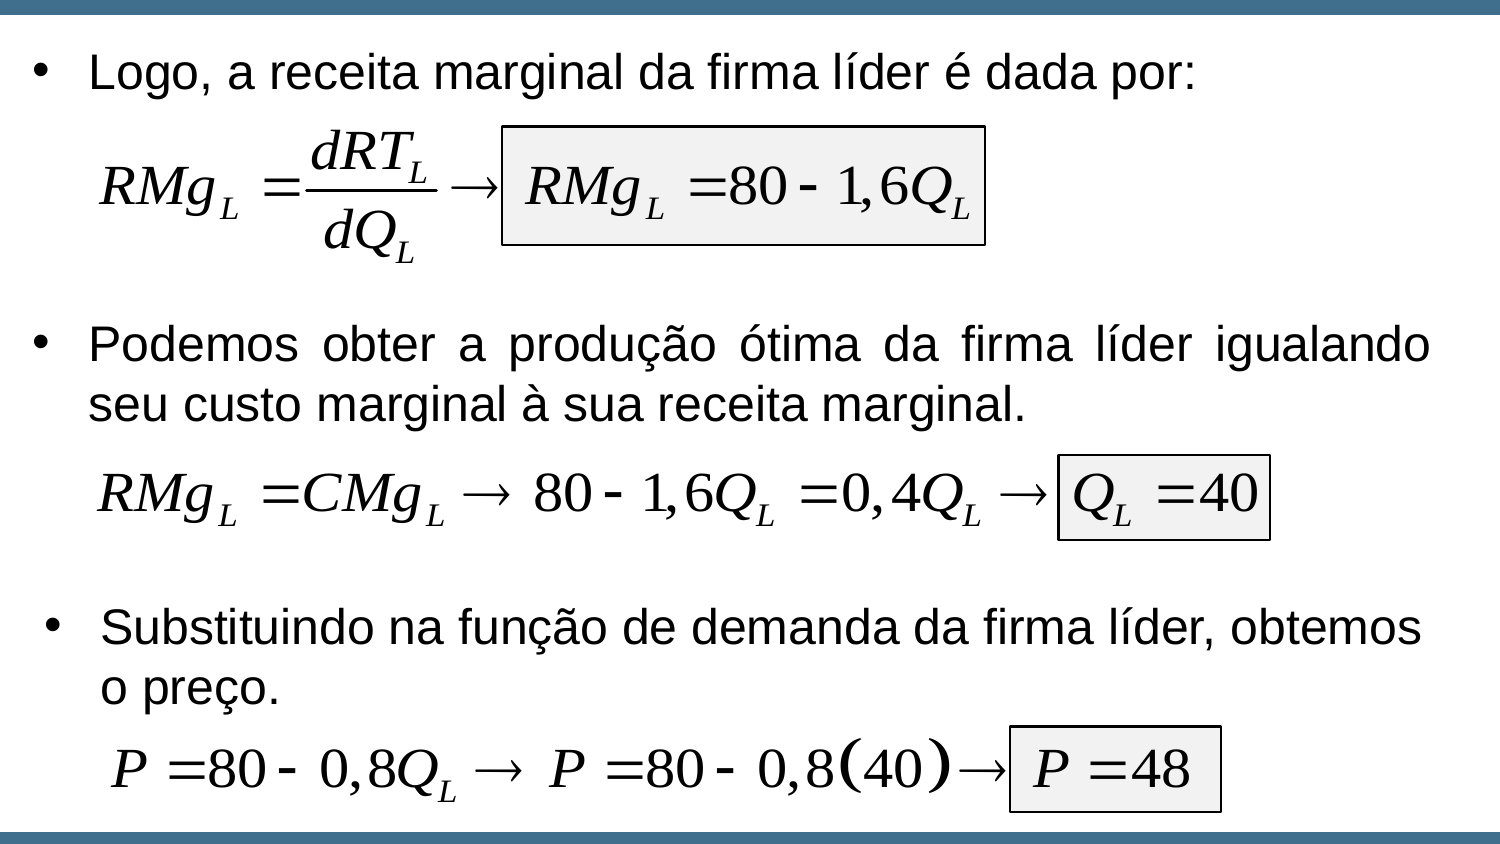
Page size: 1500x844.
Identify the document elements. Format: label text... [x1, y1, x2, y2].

text_box [1005, 722, 1226, 816]
text_box [1054, 450, 1274, 458]
text_box Substituindo na função de demanda da firma líder, obtemos o preço. [29, 587, 1447, 722]
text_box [100, 726, 1200, 822]
text_box Podemos obter a produção ótima da firma líder igualando seu custo marginal à sua receita marginal. [17, 303, 1447, 439]
text_box Logo, a receita marginal da firma líder é dada por: [17, 32, 1447, 107]
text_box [86, 454, 1270, 541]
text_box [88, 114, 986, 276]
